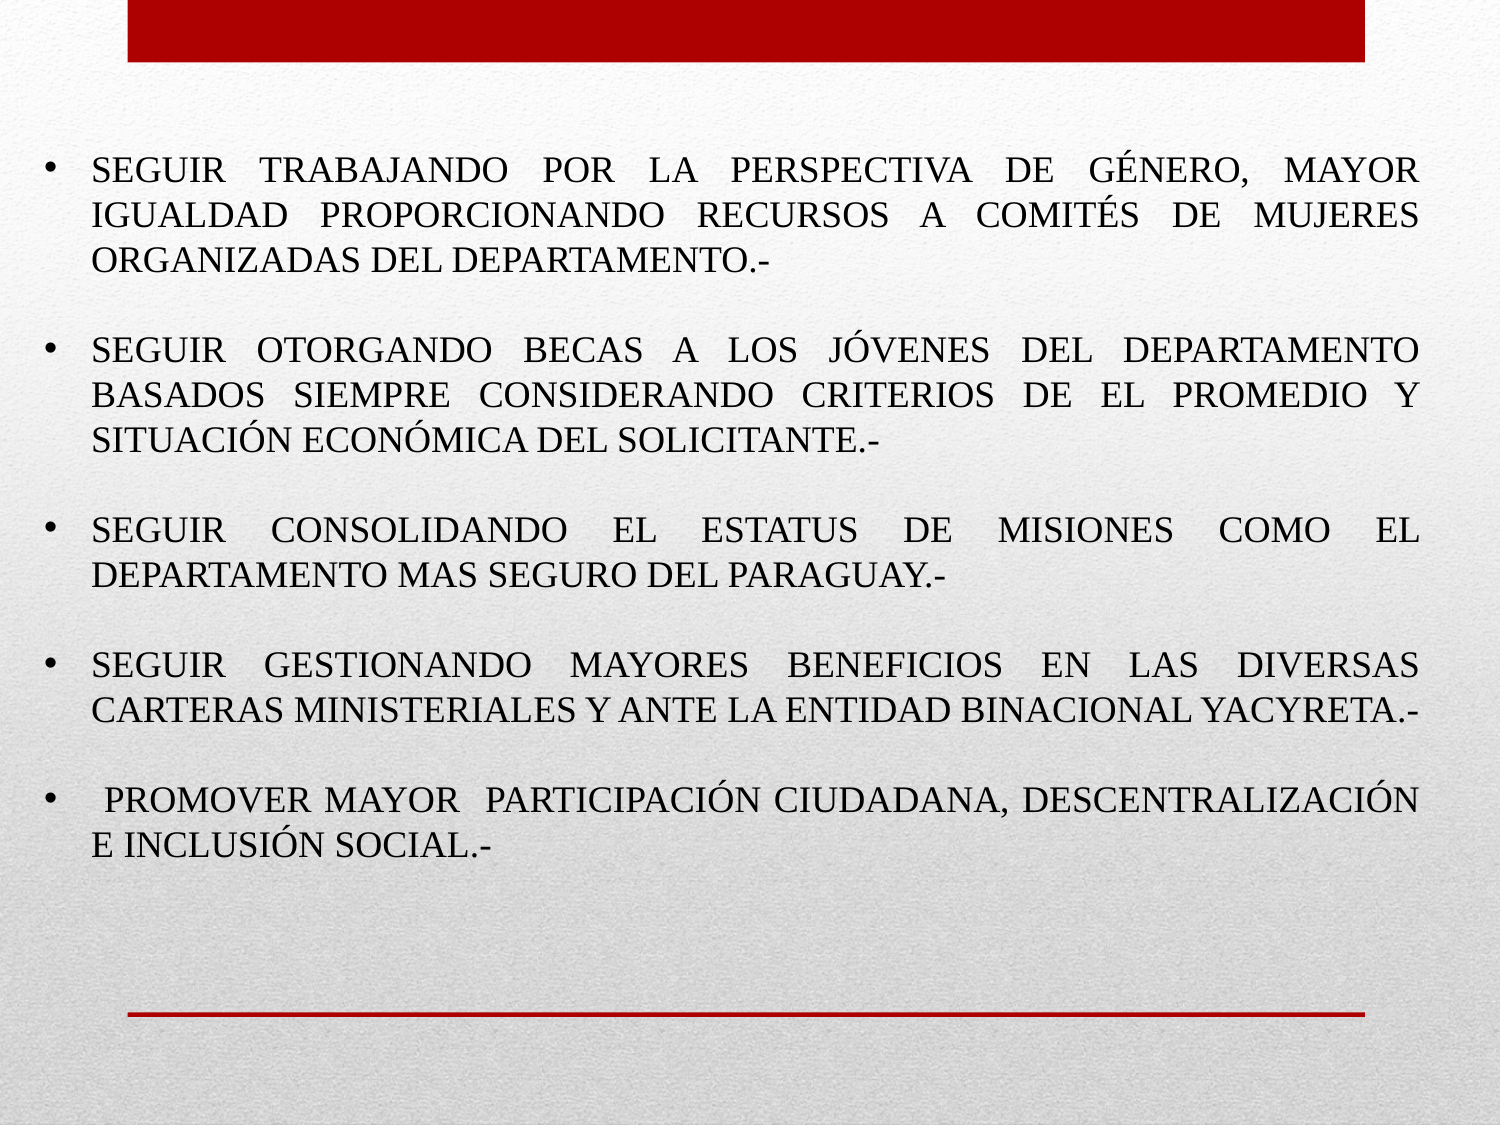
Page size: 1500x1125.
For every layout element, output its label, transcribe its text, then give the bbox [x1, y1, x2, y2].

text_box SEGUIR TRABAJANDO POR LA PERSPECTIVA DE GÉNERO, MAYOR IGUALDAD PROPORCIONANDO RECURSOS A COMITÉS DE MUJERES ORGANIZADAS DEL DEPARTAMENTO.- SEGUIR OTORGANDO BECAS A LOS JÓVENES DEL DEPARTAMENTO BASADOS SIEMPRE CONSIDERANDO CRITERIOS DE EL PROMEDIO Y SITUACIÓN ECONÓMICA DEL SOLICITANTE.- SEGUIR CONSOLIDANDO EL ESTATUS DE MISIONES COMO EL DEPARTAMENTO MAS SEGURO DEL PARAGUAY.- SEGUIR GESTIONANDO MAYORES BENEFICIOS EN LAS DIVERSAS CARTERAS MINISTERIALES Y ANTE LA ENTIDAD BINACIONAL YACYRETA.- PROMOVER MAYOR PARTICIPACIÓN CIUDADANA, DESCENTRALIZACIÓN E INCLUSIÓN SOCIAL.- [29, 137, 1436, 872]
